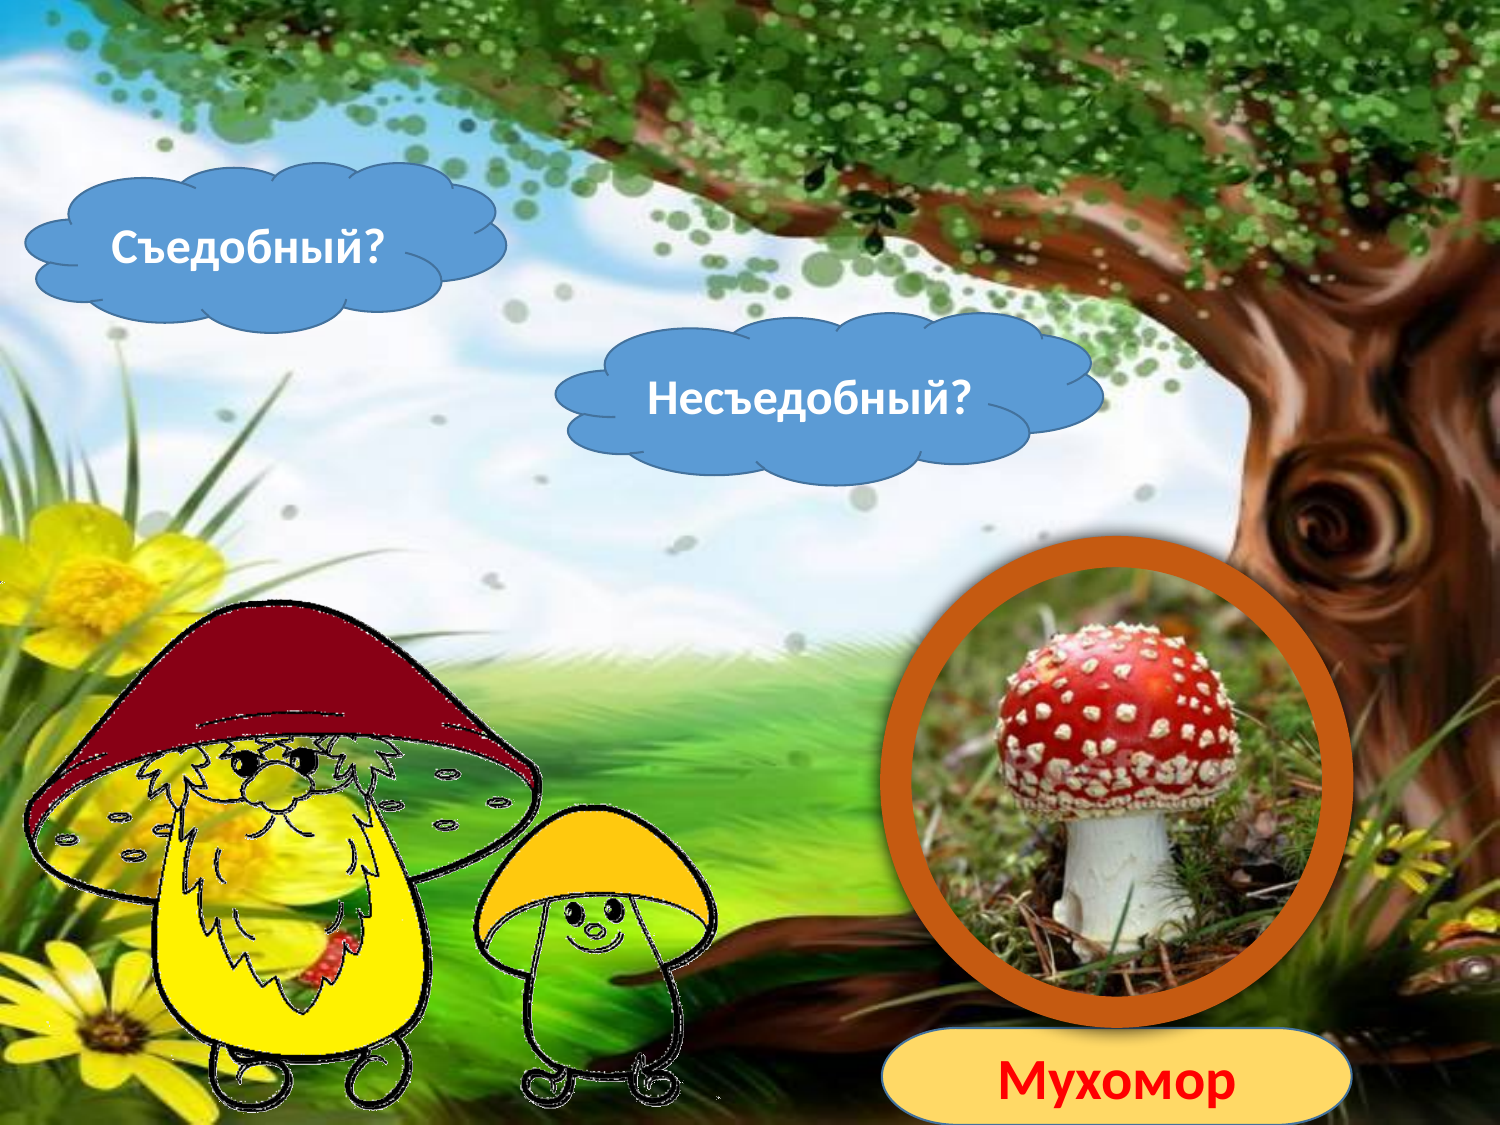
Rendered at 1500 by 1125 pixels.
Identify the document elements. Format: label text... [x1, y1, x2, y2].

text_box Несъедобный? [554, 312, 1105, 487]
picture [0, 0, 1500, 1125]
text_box Съедобный? [24, 162, 508, 334]
text_box Мухомор [880, 1026, 1353, 1125]
